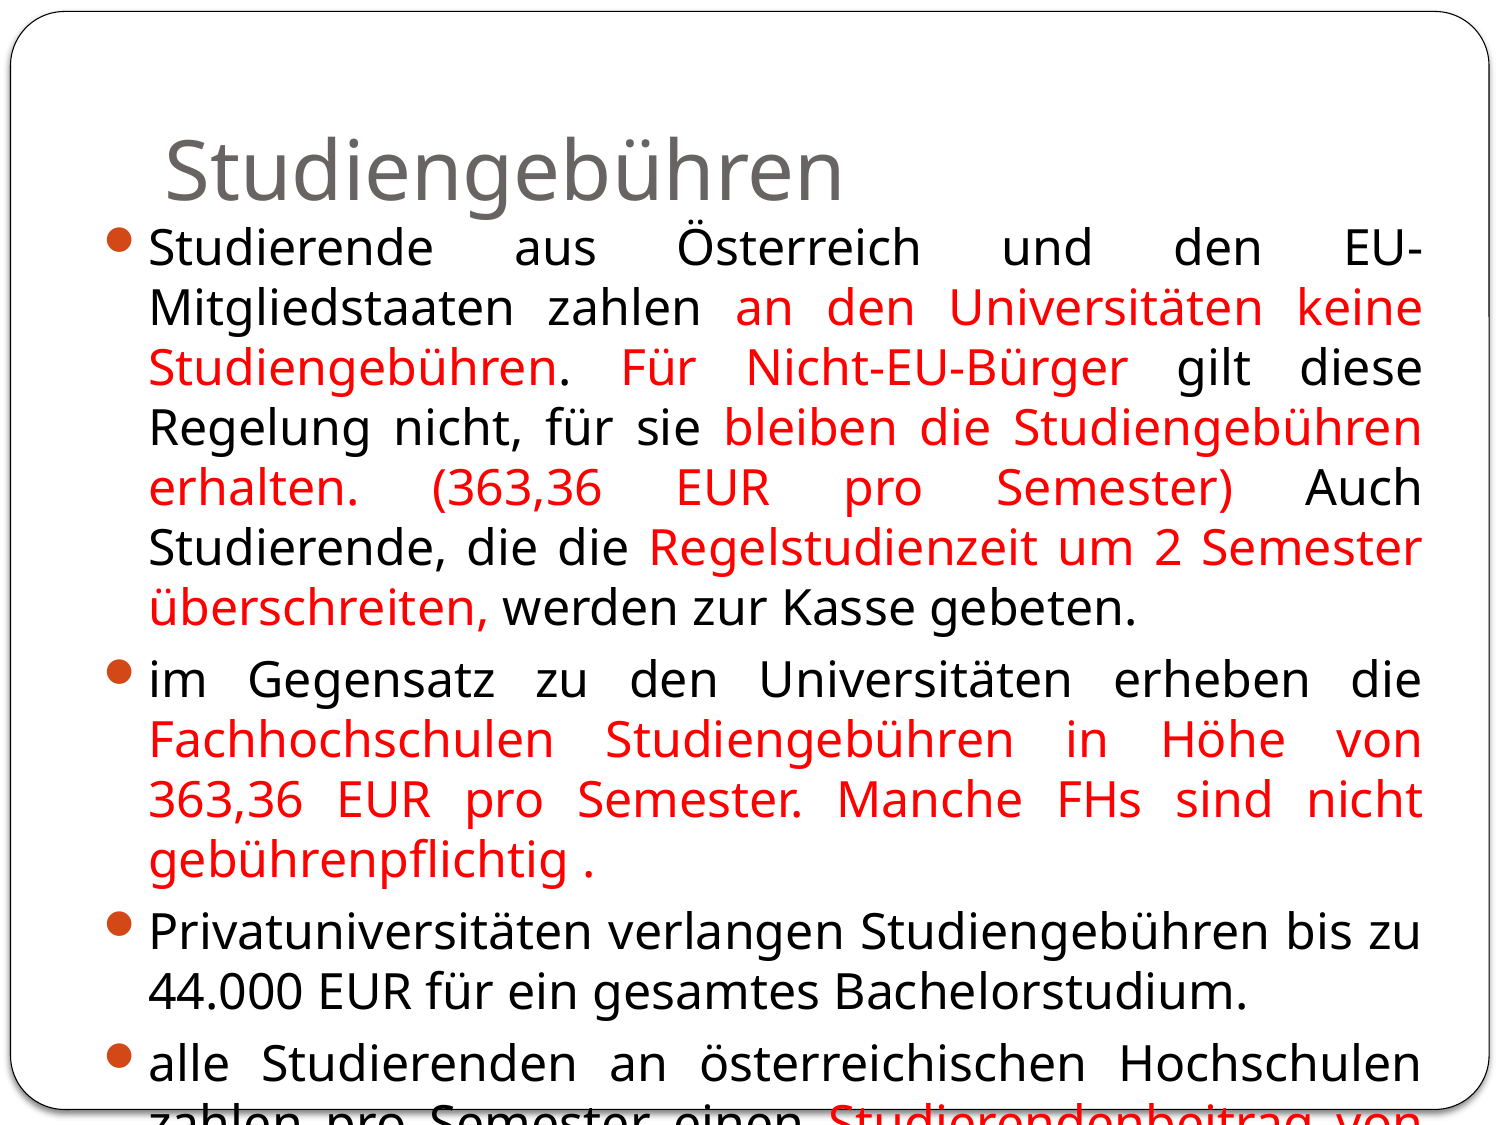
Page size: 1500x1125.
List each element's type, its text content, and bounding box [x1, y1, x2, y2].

title Studiengebühren [150, 45, 1425, 208]
list Studierende aus Österreich und den EU-Mitgliedstaaten zahlen an den Universitäten keine Studiengebühren. Für Nicht-EU-Bürger gilt diese Regelung nicht, für sie bleiben die Studiengebühren erhalten. (363,36 EUR pro Semester) Auch Studierende, die die Regelstudienzeit um 2 Semester überschreiten, werden zur Kasse gebeten. im Gegensatz zu den Universitäten erheben die Fachhochschulen Studiengebühren in Höhe von 363,36 EUR pro Semester. Manche FHs sind nicht gebührenpflichtig . Privatuniversitäten verlangen Studiengebühren bis zu 44.000 EUR für ein gesamtes Bachelorstudium. alle Studierenden an österreichischen Hochschulen zahlen pro Semester einen Studierendenbeitrag von derzeit 17,50 EUR. [88, 208, 1439, 1045]
